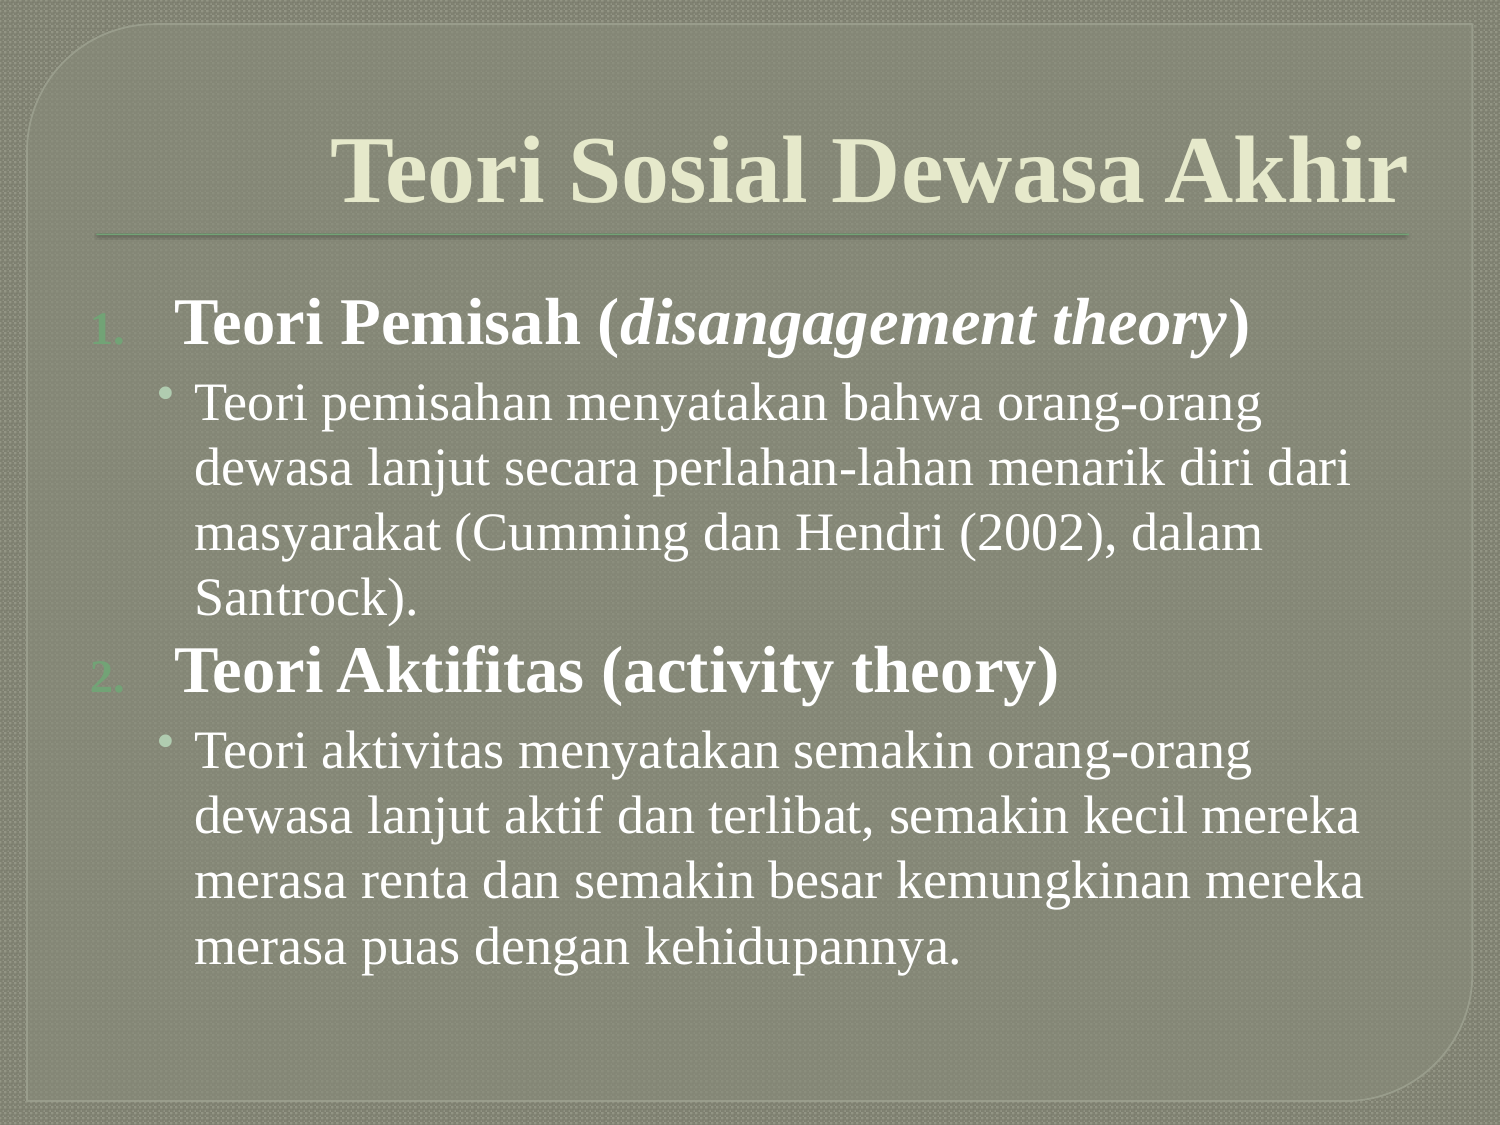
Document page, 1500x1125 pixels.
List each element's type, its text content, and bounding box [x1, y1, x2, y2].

list Teori Pemisah (disangagement theory) Teori pemisahan menyatakan bahwa orang-orang dewasa lanjut secara perlahan-lahan menarik diri dari masyarakat (Cumming dan Hendri (2002), dalam Santrock). Teori Aktifitas (activity theory) Teori aktivitas menyatakan semakin orang-orang dewasa lanjut aktif dan terlibat, semakin kecil mereka merasa renta dan semakin besar kemungkinan mereka merasa puas dengan kehidupannya. [75, 270, 1425, 1013]
title Teori Sosial Dewasa Akhir [75, 41, 1425, 230]
